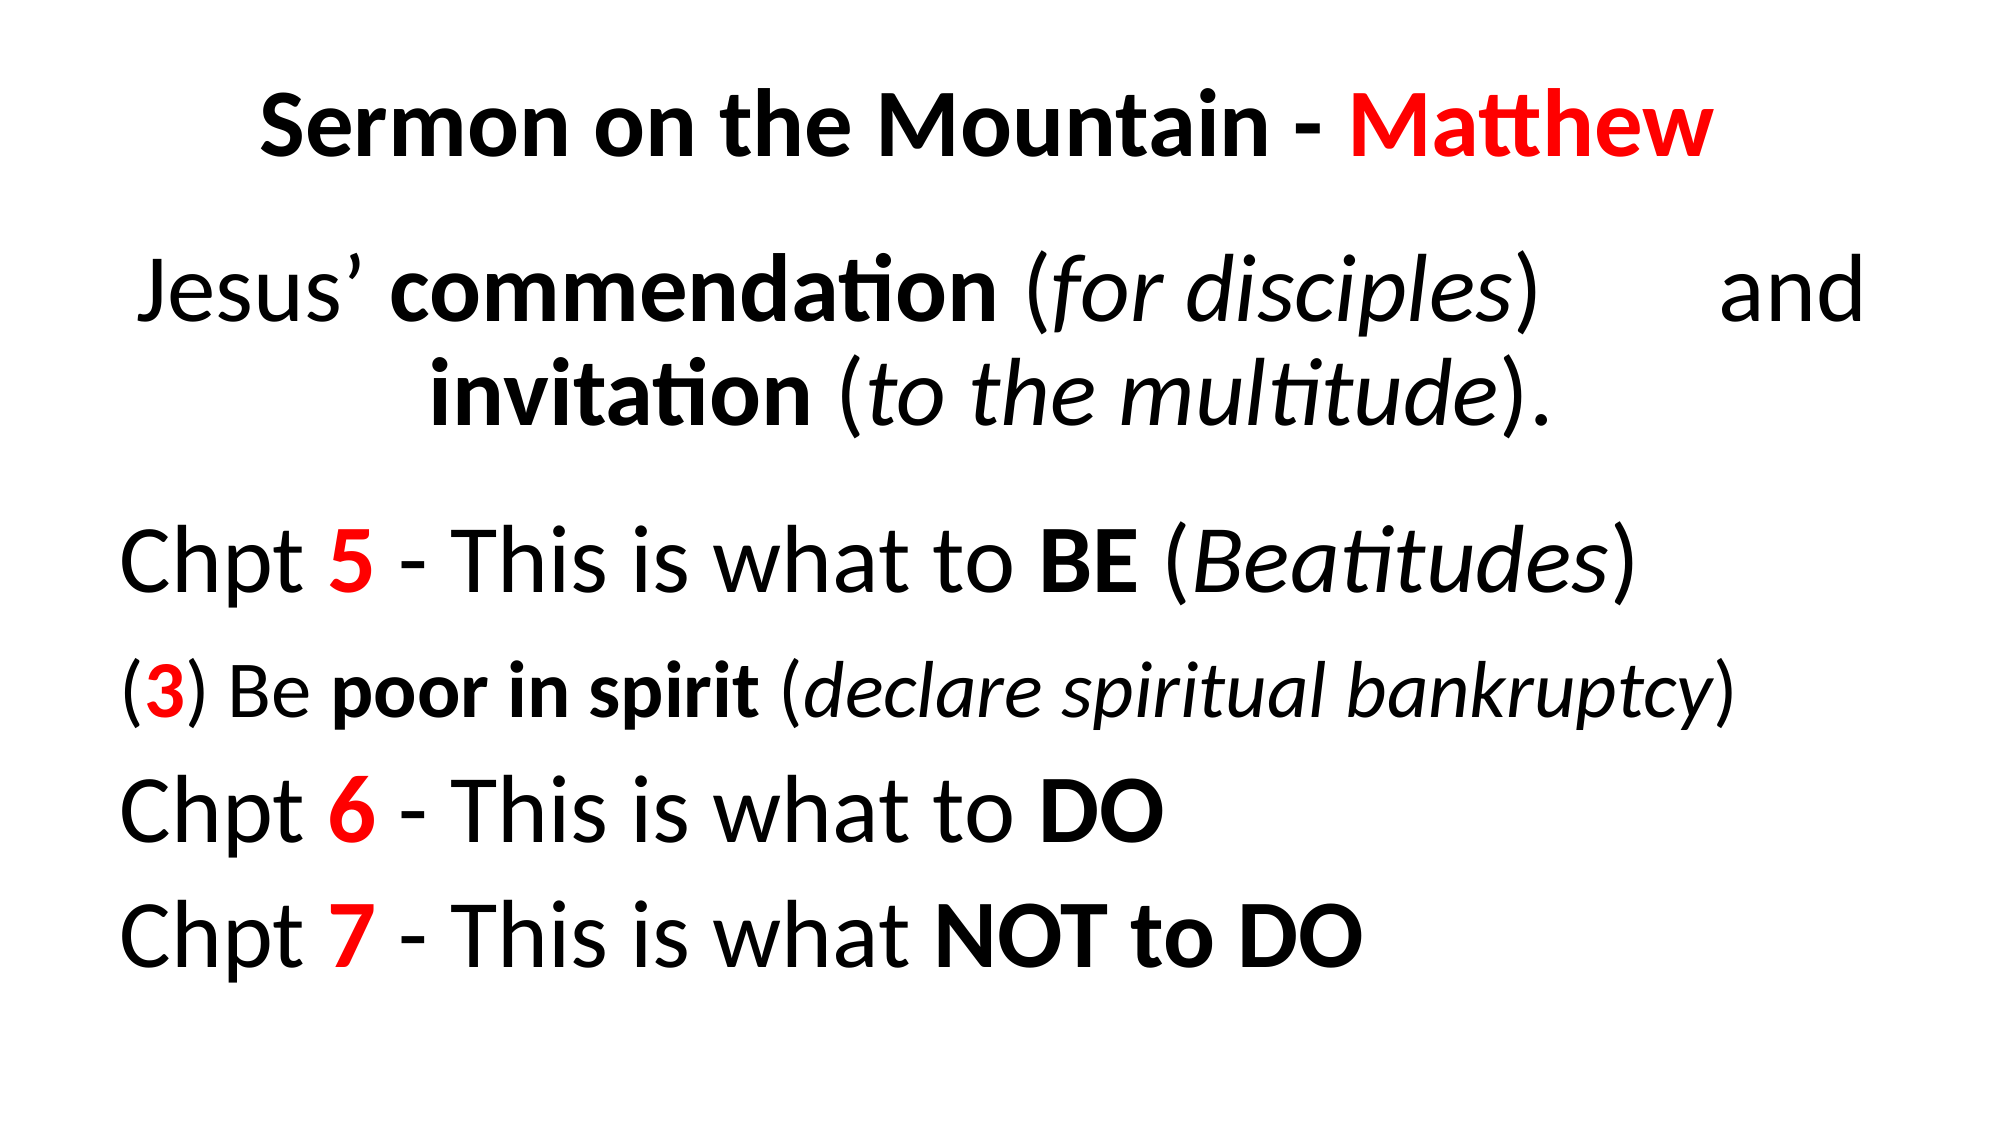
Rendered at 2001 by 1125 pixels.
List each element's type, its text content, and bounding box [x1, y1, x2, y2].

subtitle Sermon on the Mountain - Matthew Jesus’ commendation (for disciples) and invitation (to the multitude). Chpt 5 - This is what to BE (Beatitudes) (3) Be poor in spirit (declare spiritual bankruptcy) Chpt 6 - This is what to DO Chpt 7 - This is what NOT to DO [96, 65, 1900, 1060]
